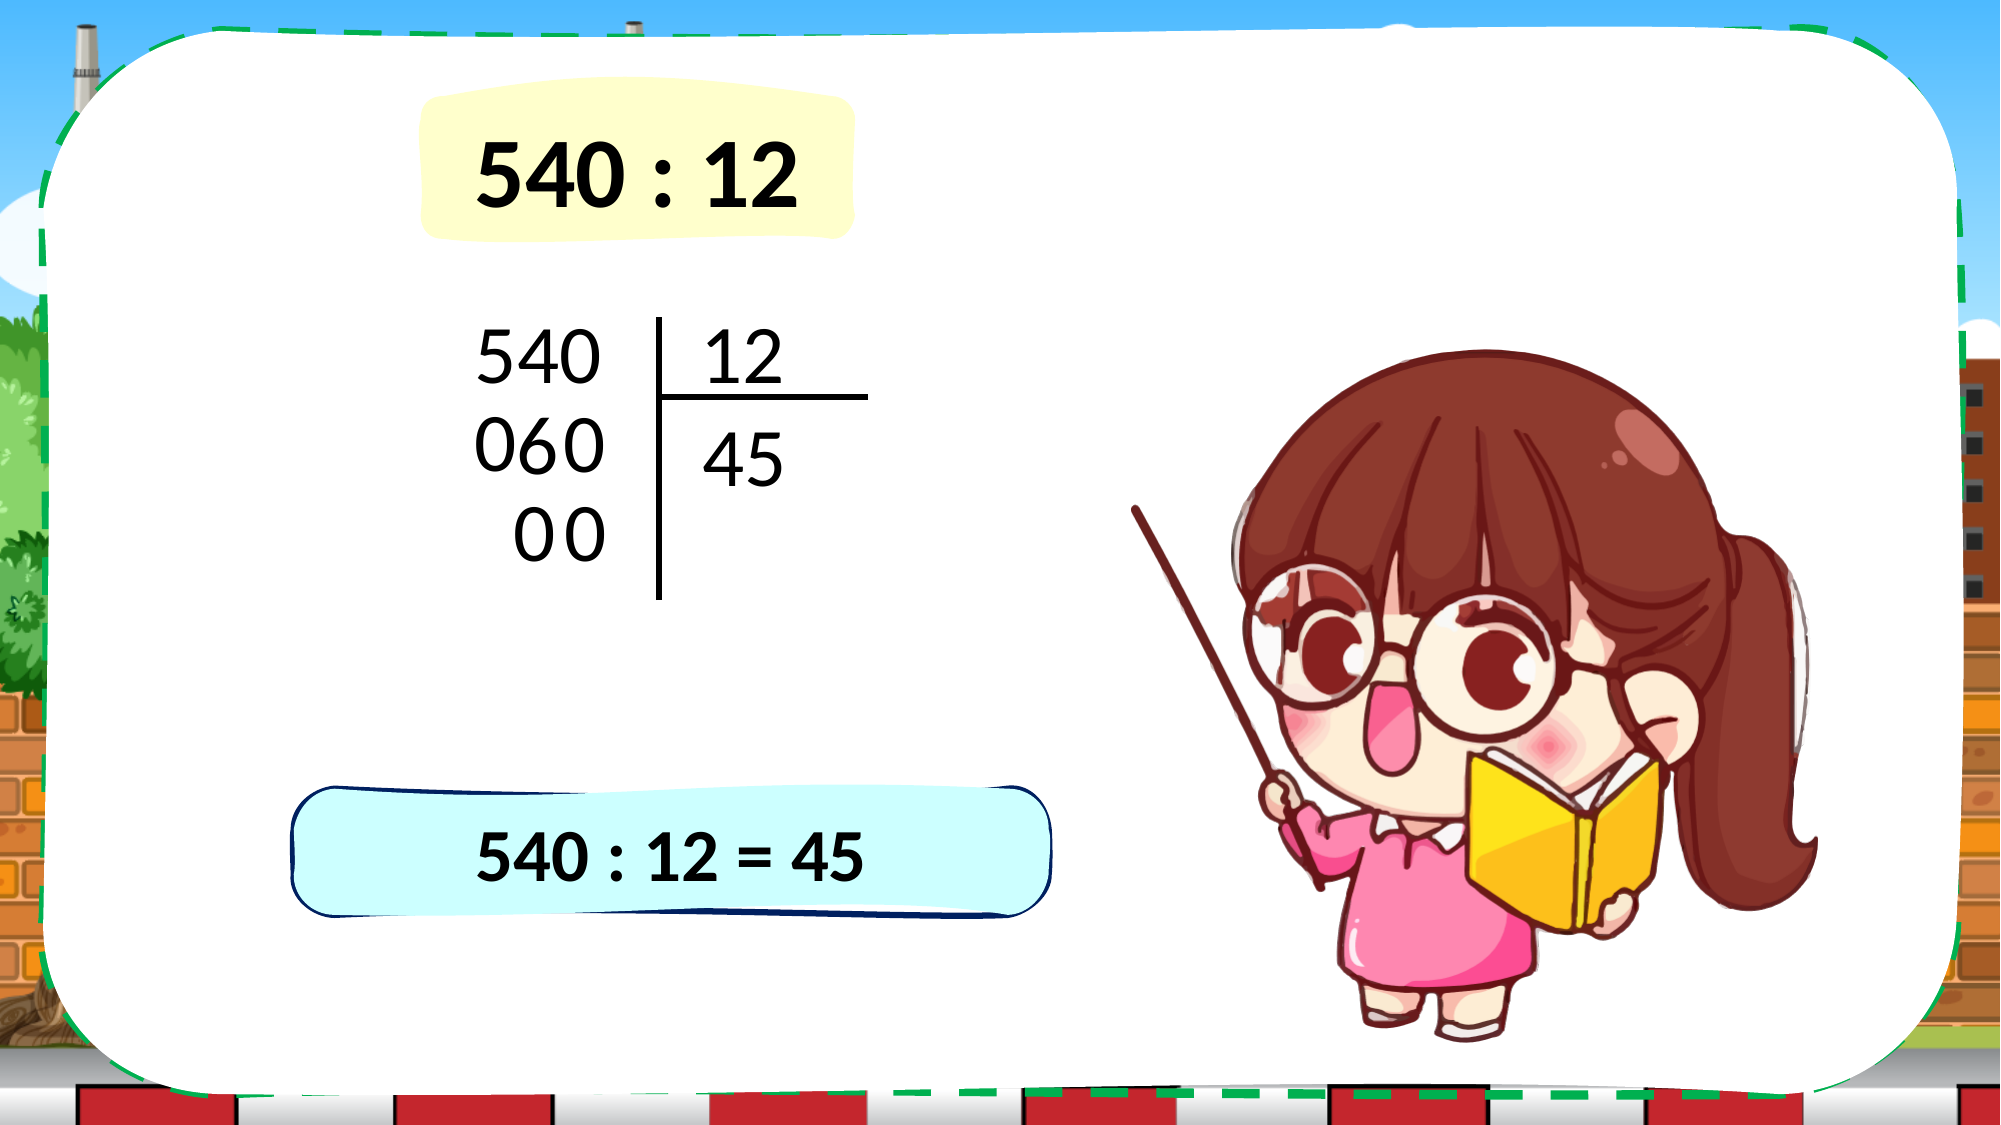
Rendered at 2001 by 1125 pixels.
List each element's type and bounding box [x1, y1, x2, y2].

text_box [239, 300, 869, 600]
picture [0, 0, 2000, 1125]
